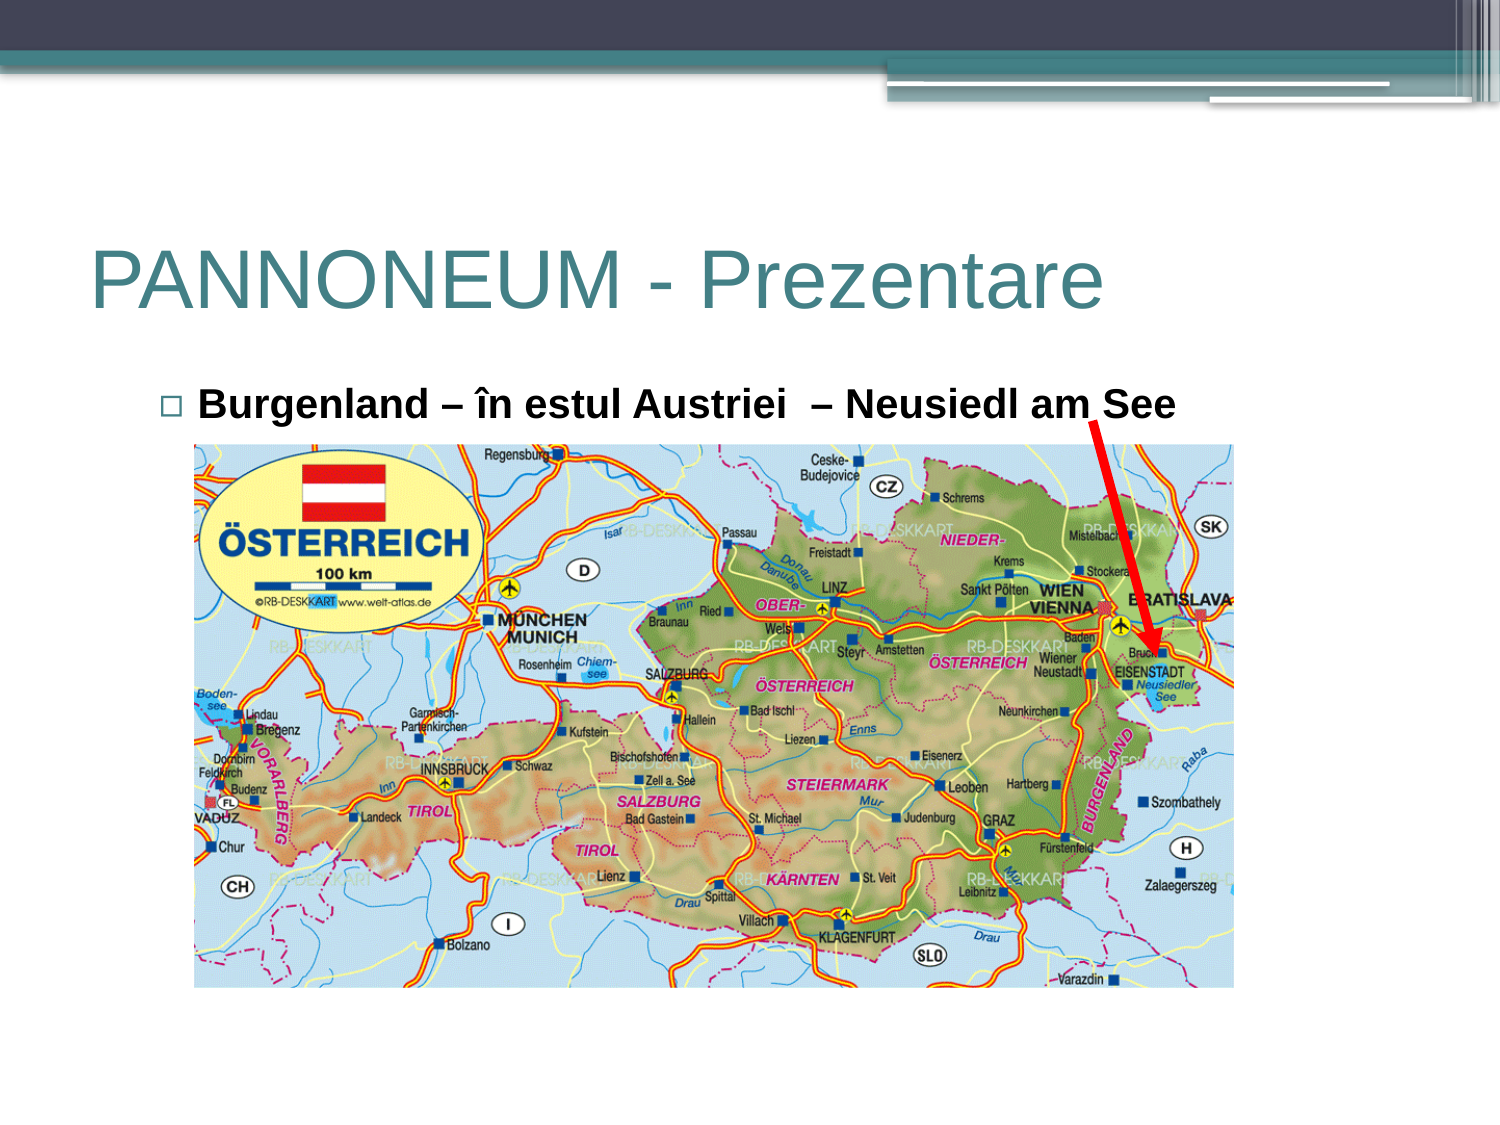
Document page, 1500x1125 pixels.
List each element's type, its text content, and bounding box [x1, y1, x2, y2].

list Burgenland – în estul Austriei – Neusiedl am See [75, 368, 1425, 1079]
title PANNONEUM - Prezentare [75, 187, 1425, 363]
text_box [1092, 420, 1158, 658]
picture [194, 444, 1234, 988]
